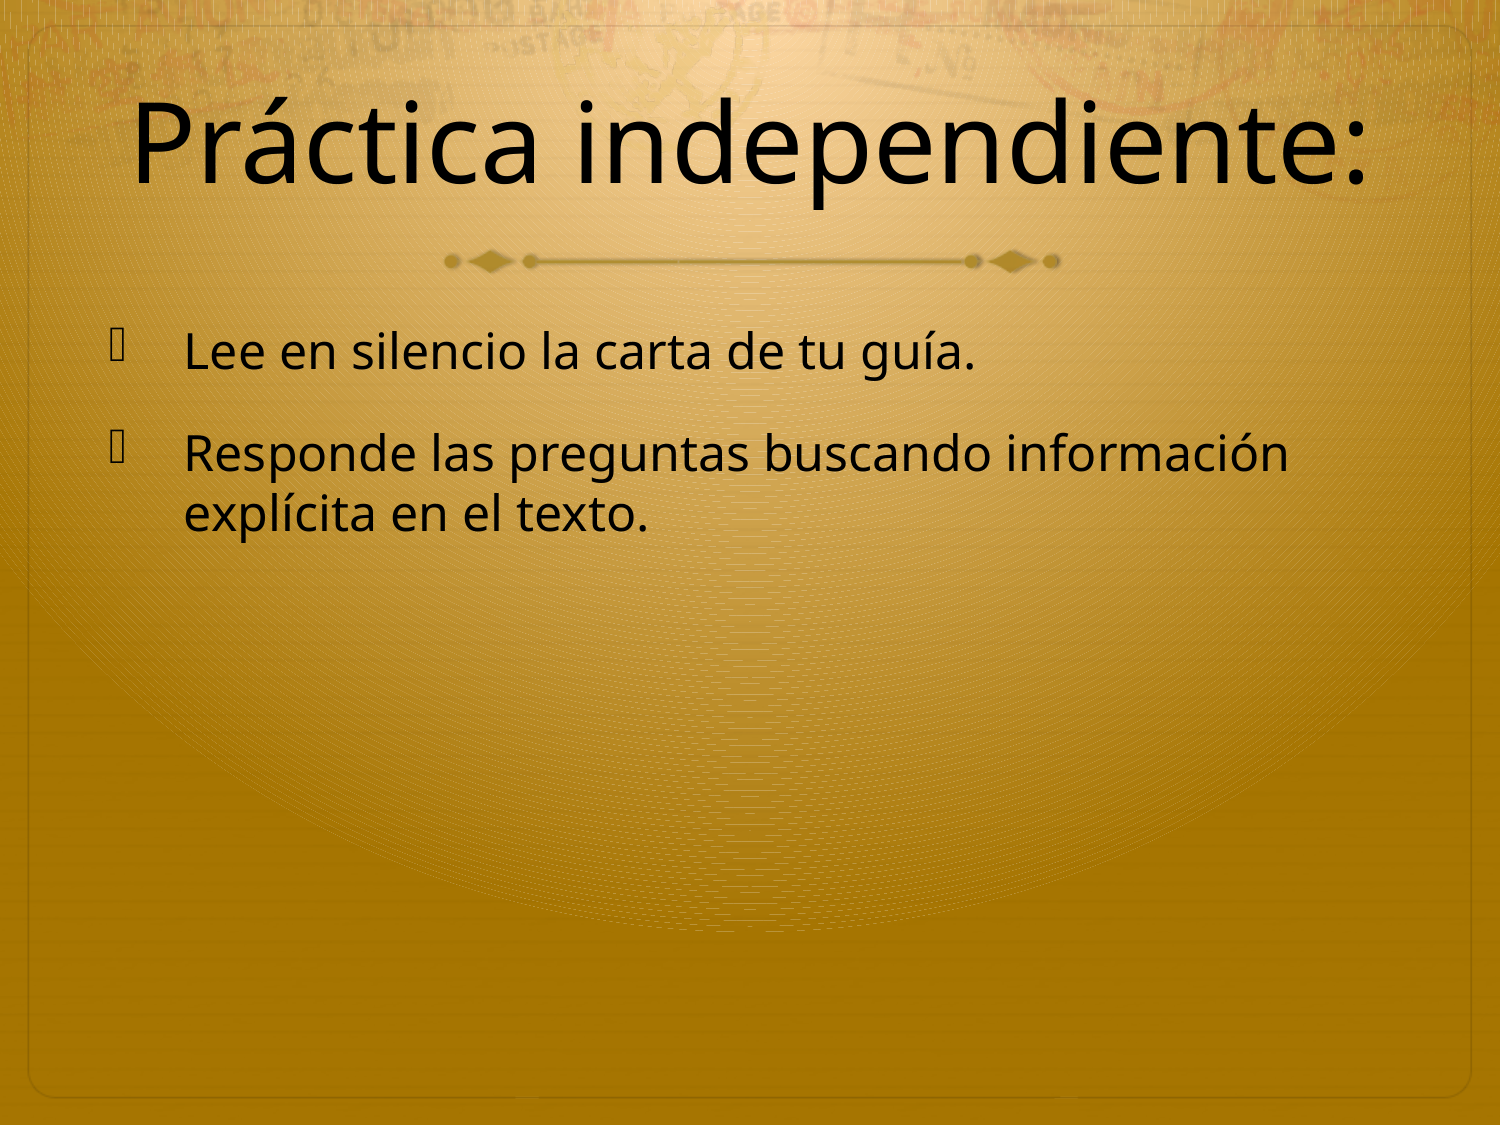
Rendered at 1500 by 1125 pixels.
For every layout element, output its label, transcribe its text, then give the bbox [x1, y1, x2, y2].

list Lee en silencio la carta de tu guía. Responde las preguntas buscando información explícita en el texto. [93, 312, 1407, 988]
title Práctica independiente: [93, 45, 1407, 233]
picture [0, 0, 1500, 1125]
